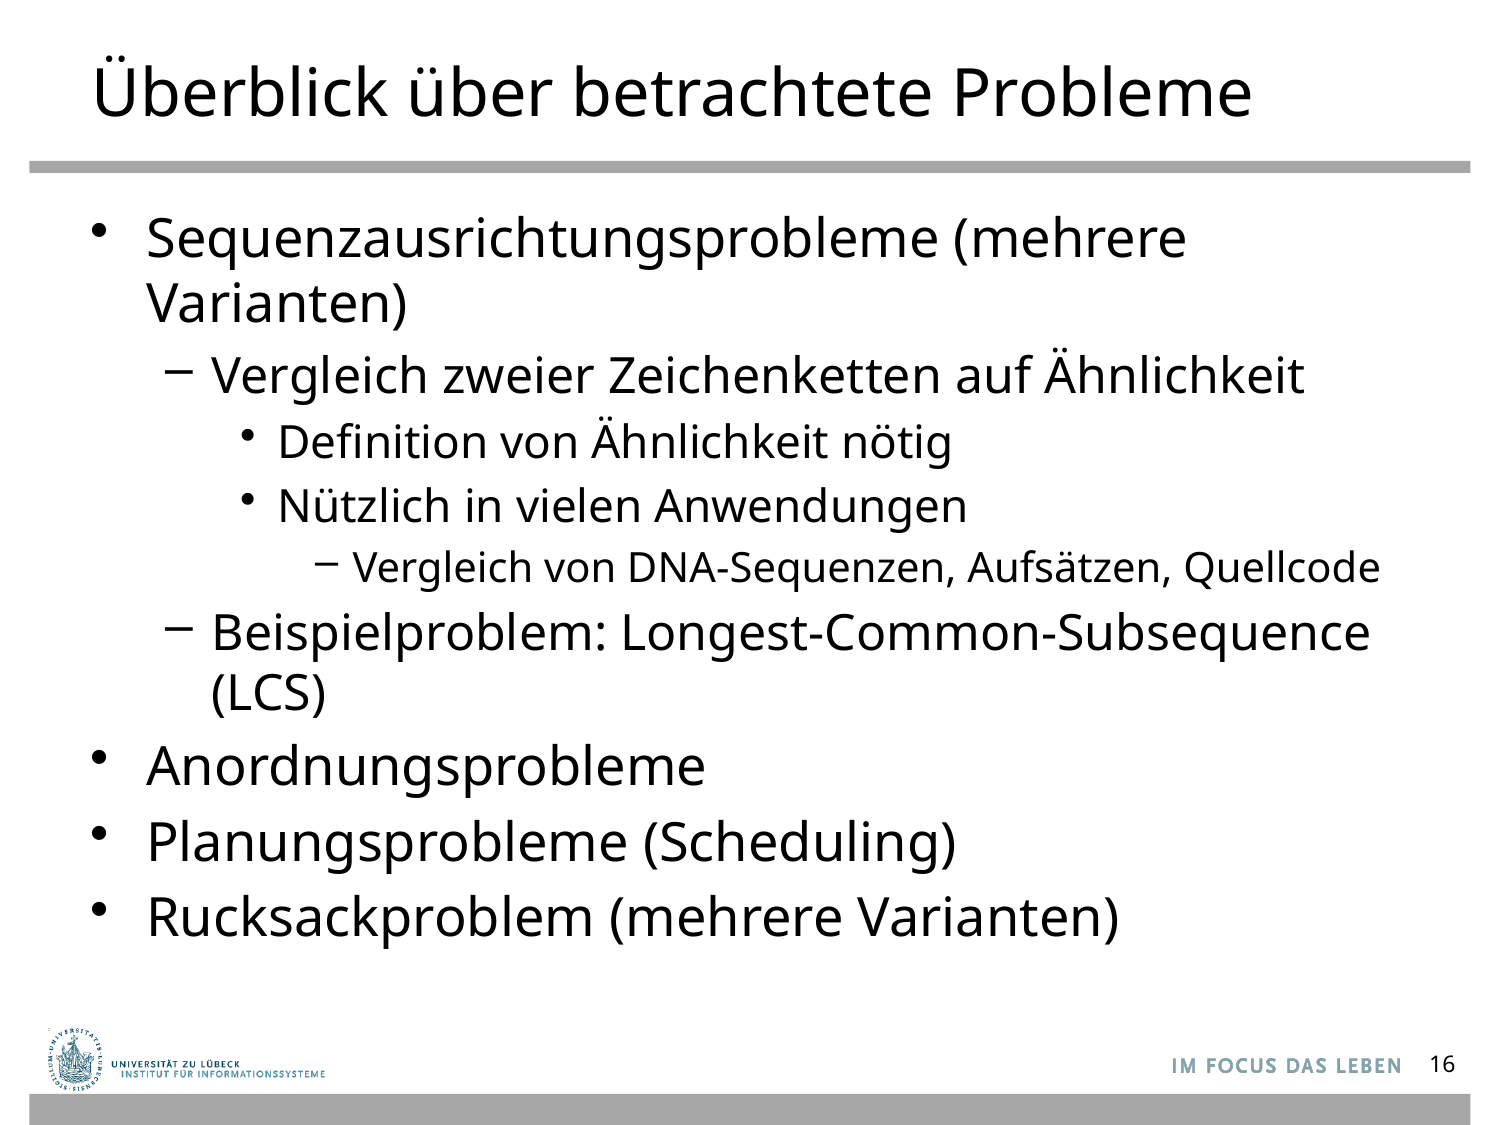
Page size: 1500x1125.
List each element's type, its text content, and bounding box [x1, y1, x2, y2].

picture [1173, 1058, 1305, 1073]
list Sequenzausrichtungsprobleme (mehrere Varianten) Vergleich zweier Zeichenketten auf Ähnlichkeit Definition von Ähnlichkeit nötig Nützlich in vielen Anwendungen Vergleich von DNA-Sequenzen, Aufsätzen, Quellcode Beispielproblem: Longest-Common-Subsequence (LCS) Anordnungsprobleme Planungsprobleme (Scheduling) Rucksackproblem (mehrere Varianten) [75, 196, 1425, 1012]
slide_number 16 [1305, 1050, 1471, 1083]
title Überblick über betrachtete Probleme [76, 42, 1427, 126]
